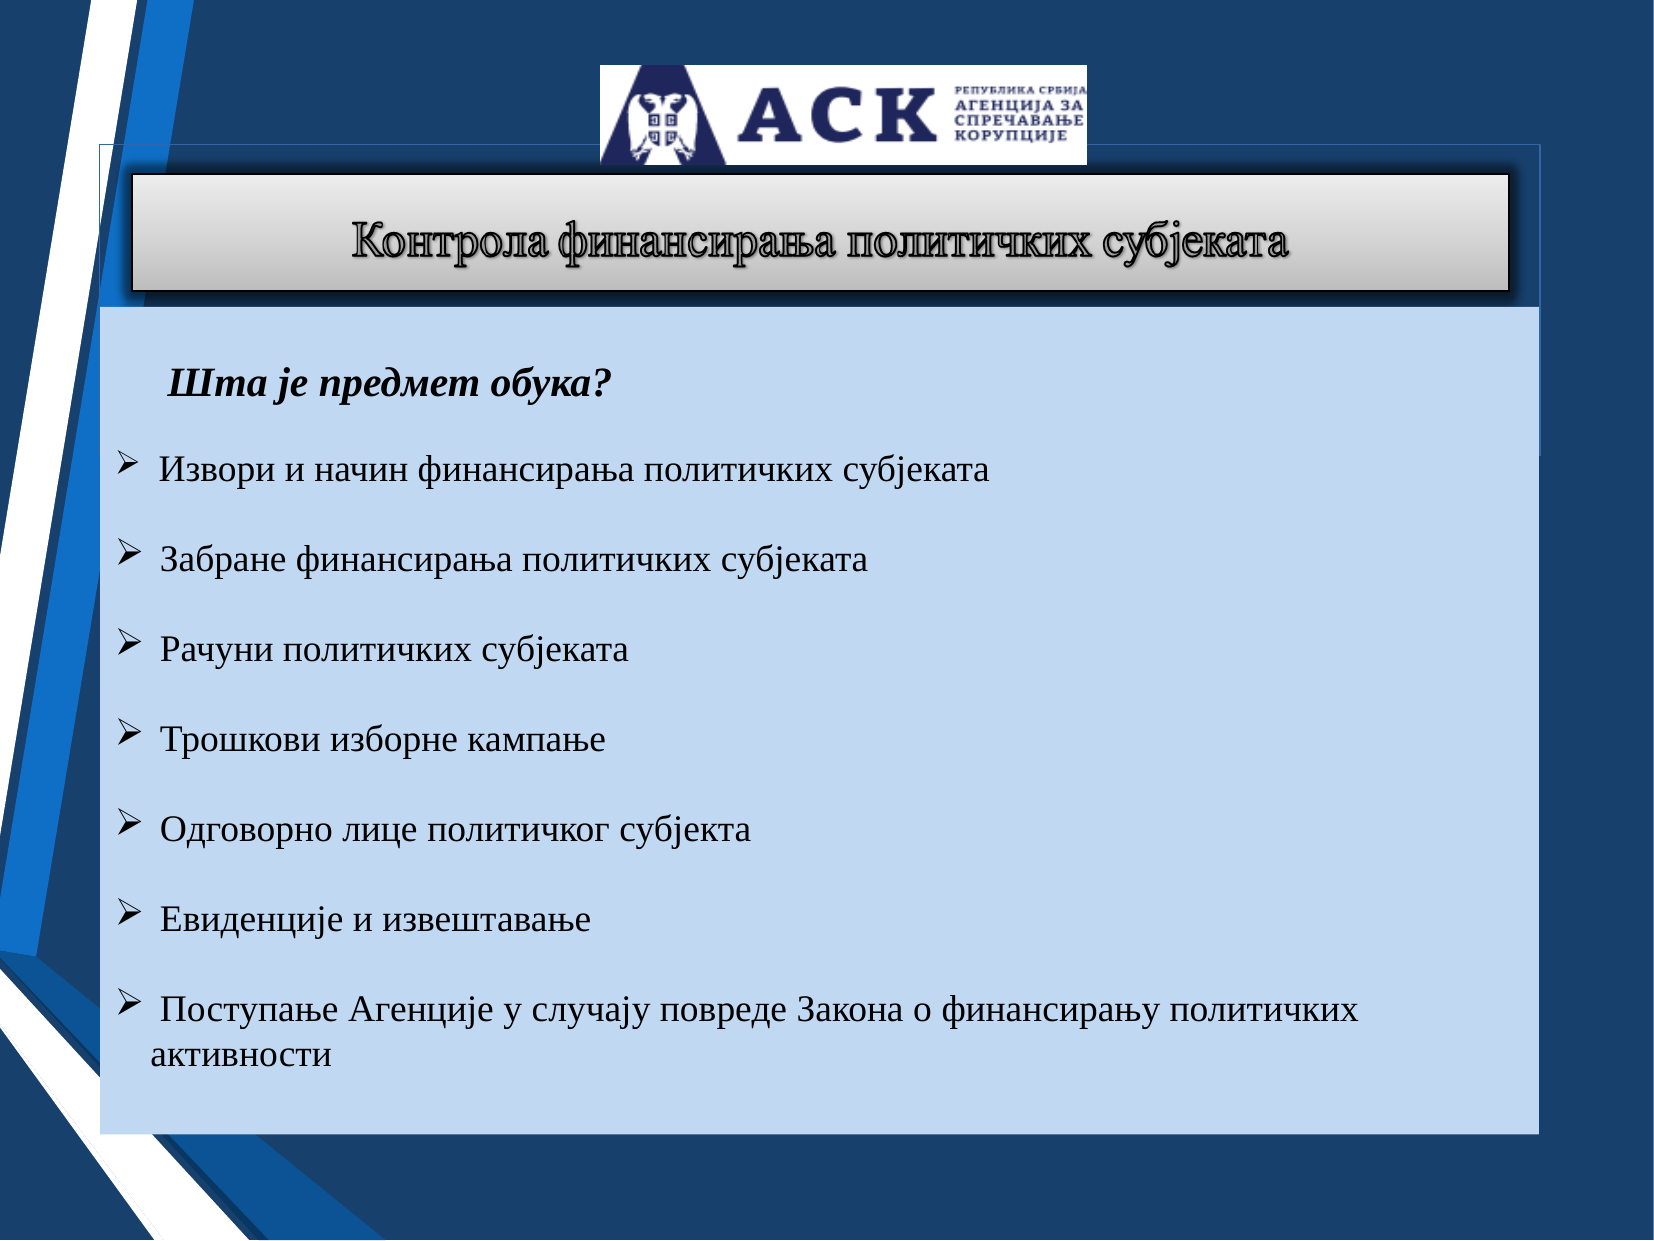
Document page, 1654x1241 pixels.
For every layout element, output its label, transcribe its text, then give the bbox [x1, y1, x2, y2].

text_box Шта је предмет обука? Извори и начин финансирања политичких субјеката Забране финансирања политичких субјеката Рачуни политичких субјеката Трошкови изборне кампање Одговорно лице политичког субјекта Евиденције и извештавање Поступање Агенције у случају повреде Закона о финансирању политичких активности [100, 455, 1539, 1135]
picture [99, 64, 1540, 455]
